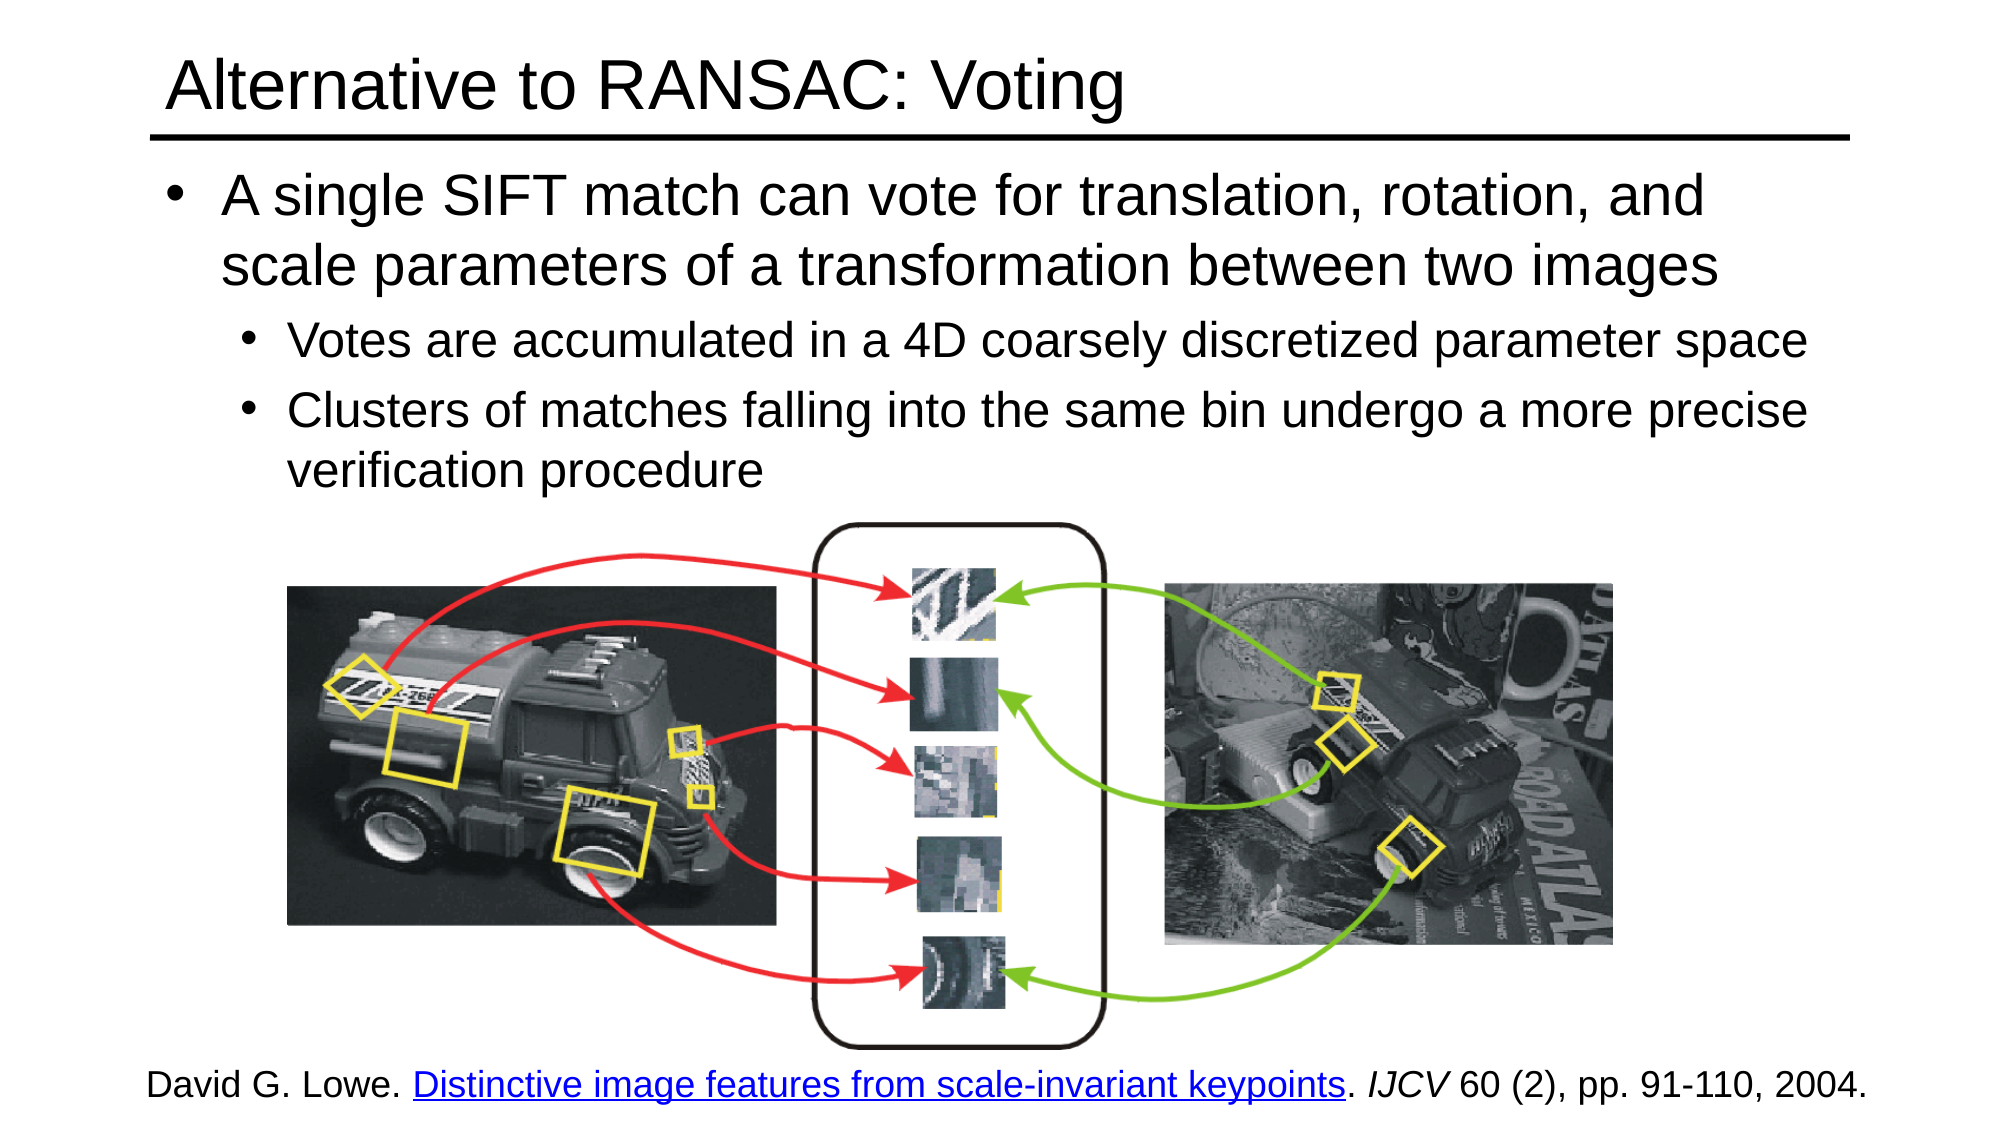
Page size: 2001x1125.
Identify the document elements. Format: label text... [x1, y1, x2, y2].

picture [287, 522, 1613, 1051]
title Alternative to RANSAC: Voting [149, 12, 1851, 149]
list A single SIFT match can vote for translation, rotation, and scale parameters of a transformation between two images Votes are accumulated in a 4D coarsely discretized parameter space Clusters of matches falling into the same bin undergo a more precise verification procedure [149, 149, 1851, 1013]
text_box David G. Lowe. Distinctive image features from scale-invariant keypoints. IJCV 60 (2), pp. 91-110, 2004. [74, 1052, 1950, 1112]
